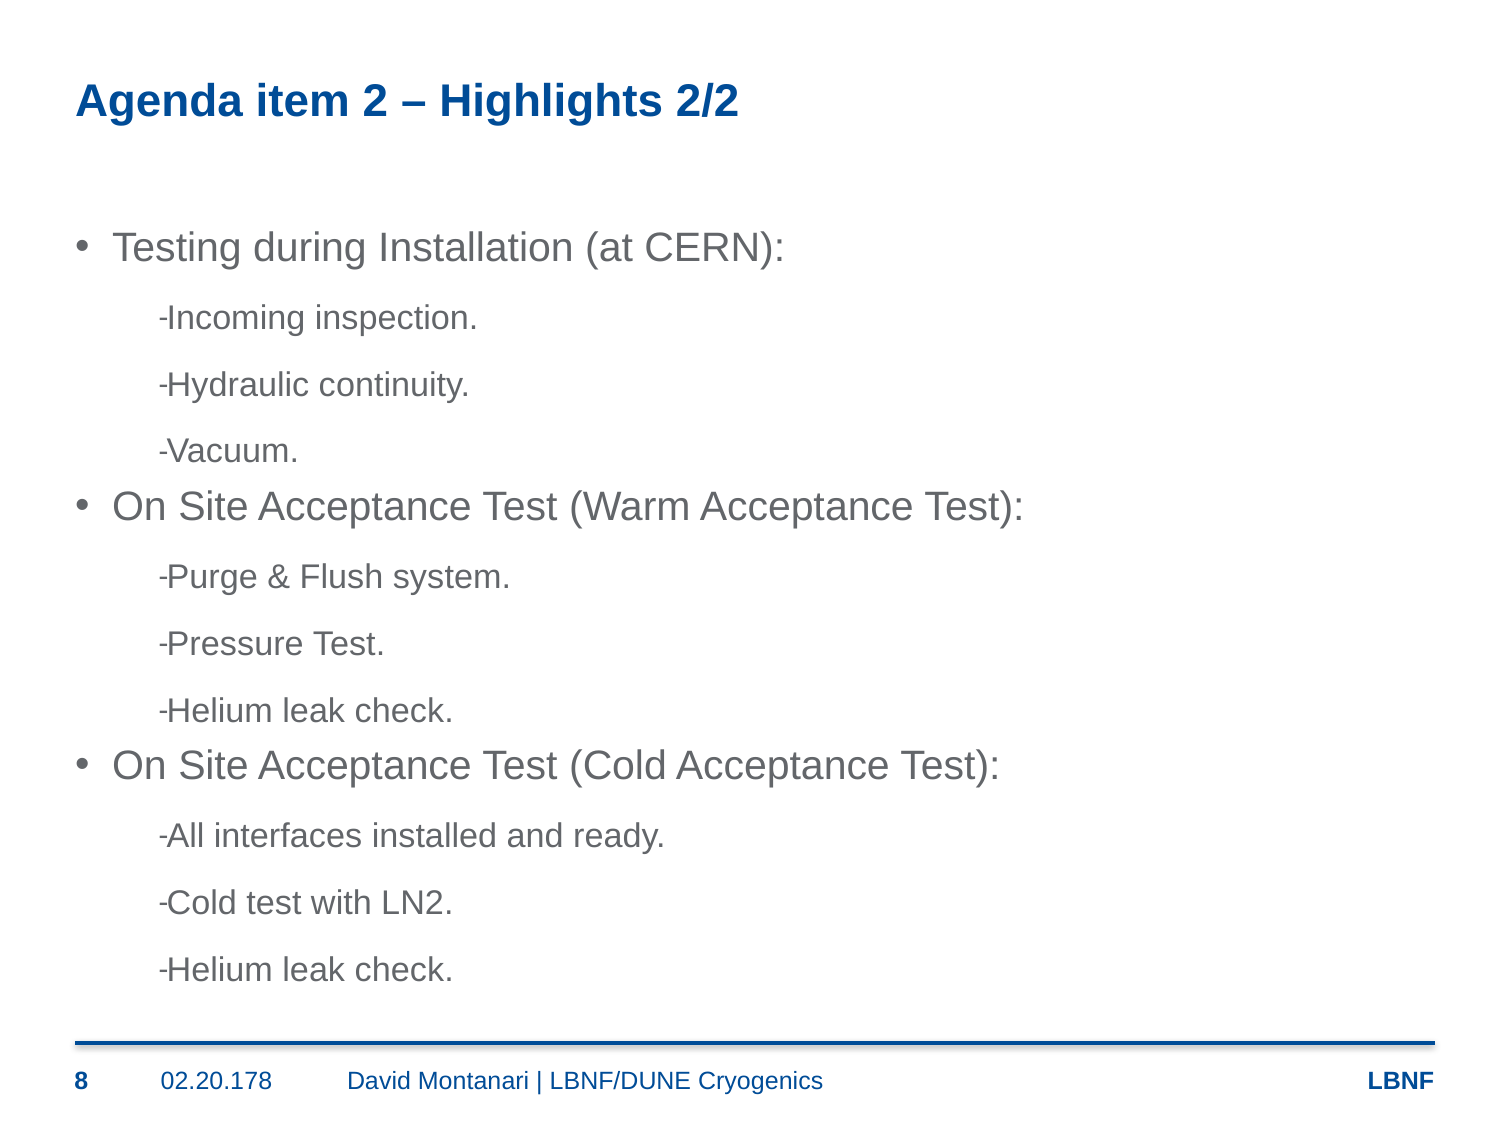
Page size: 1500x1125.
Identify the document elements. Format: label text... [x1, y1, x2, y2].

list Testing during Installation (at CERN): Incoming inspection. Hydraulic continuity. Vacuum. On Site Acceptance Test (Warm Acceptance Test): Purge & Flush system. Pressure Test. Helium leak check. On Site Acceptance Test (Cold Acceptance Test): All interfaces installed and ready. Cold test with LN2. Helium leak check. [75, 203, 1436, 999]
slide_number 8 [74, 1064, 161, 1096]
footer David Montanari | LBNF/DUNE Cryogenics [347, 1064, 1269, 1096]
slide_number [161, 1064, 347, 1096]
title Agenda item 2 – Highlights 2/2 [75, 70, 1436, 165]
